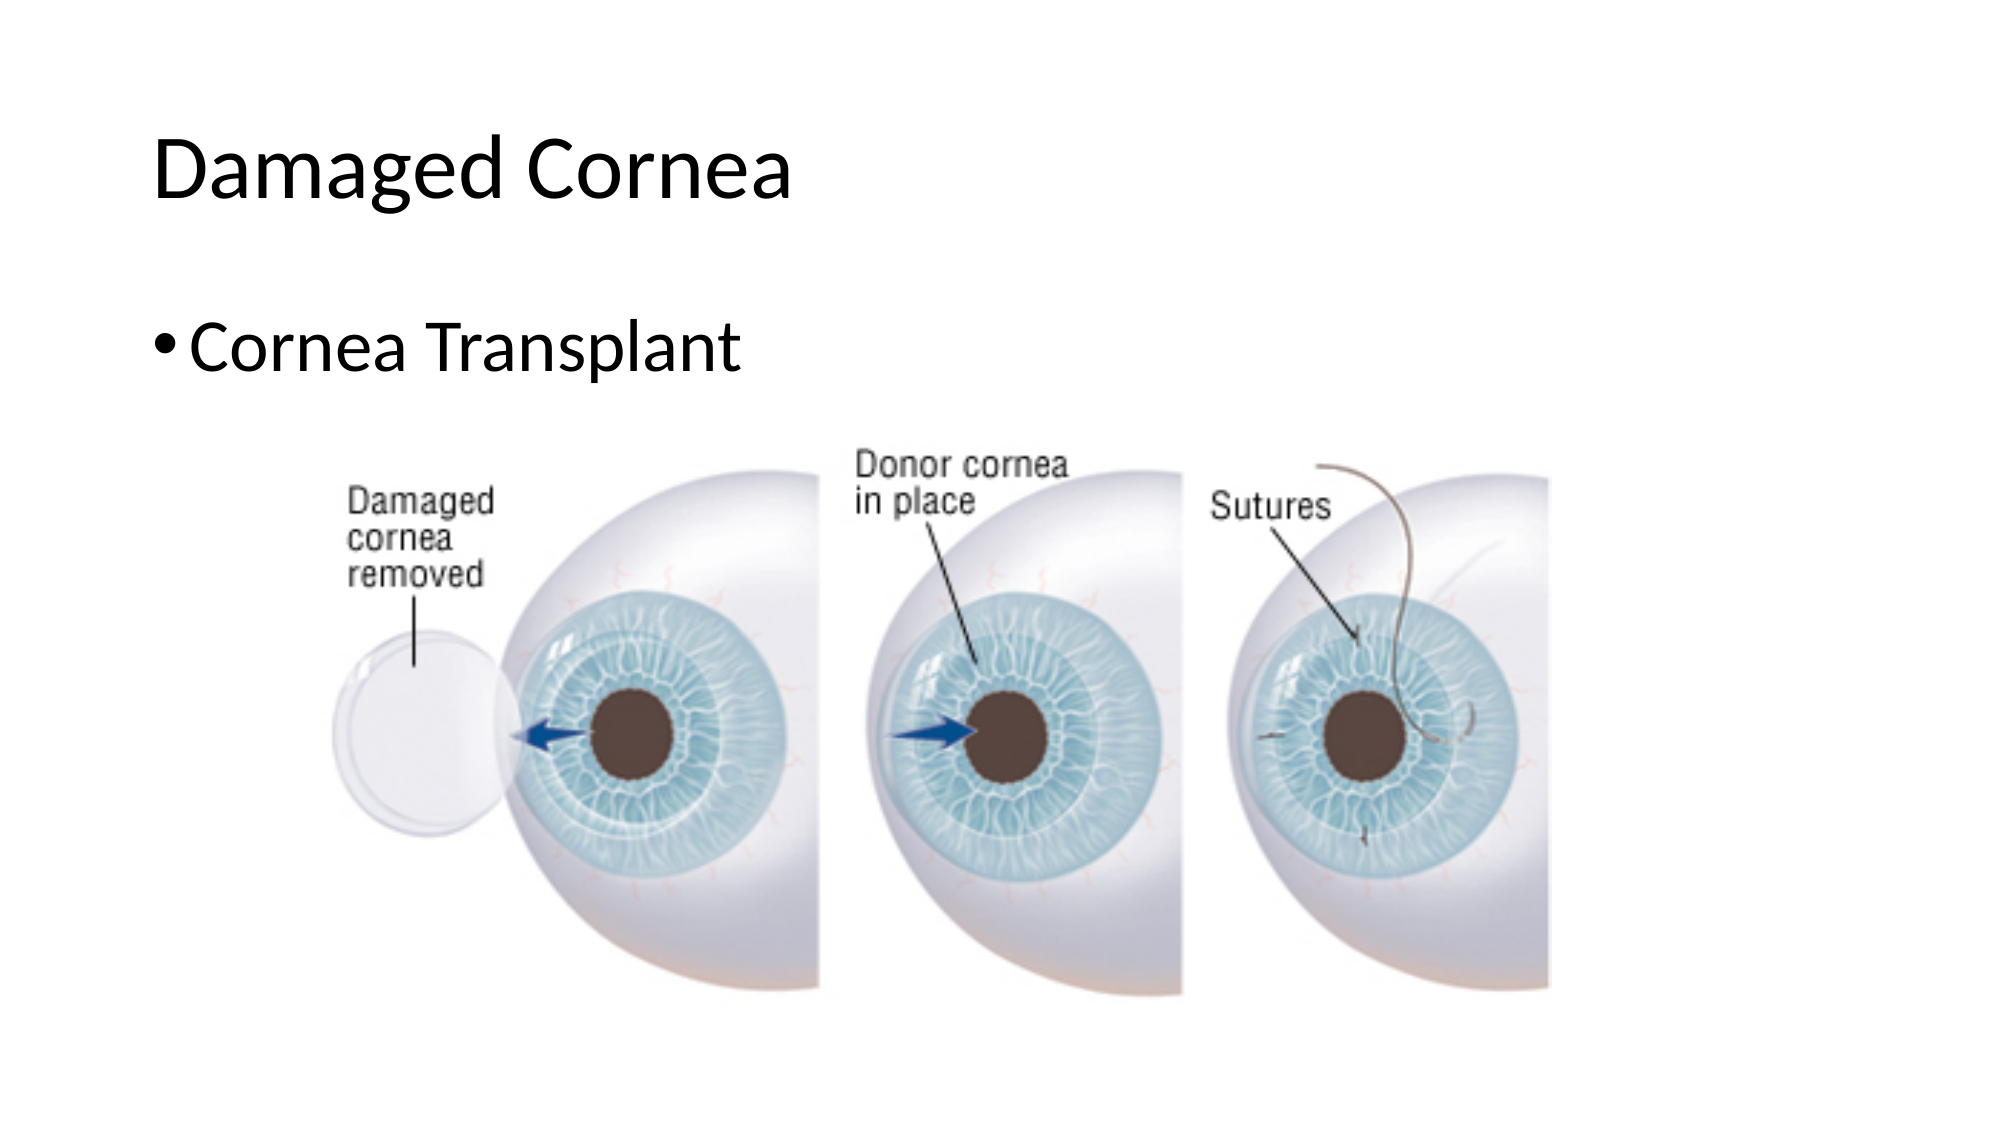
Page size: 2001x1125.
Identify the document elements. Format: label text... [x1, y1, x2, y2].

picture [313, 423, 1552, 1005]
title Damaged Cornea [137, 59, 1863, 278]
list Cornea Transplant [137, 299, 1863, 1014]
